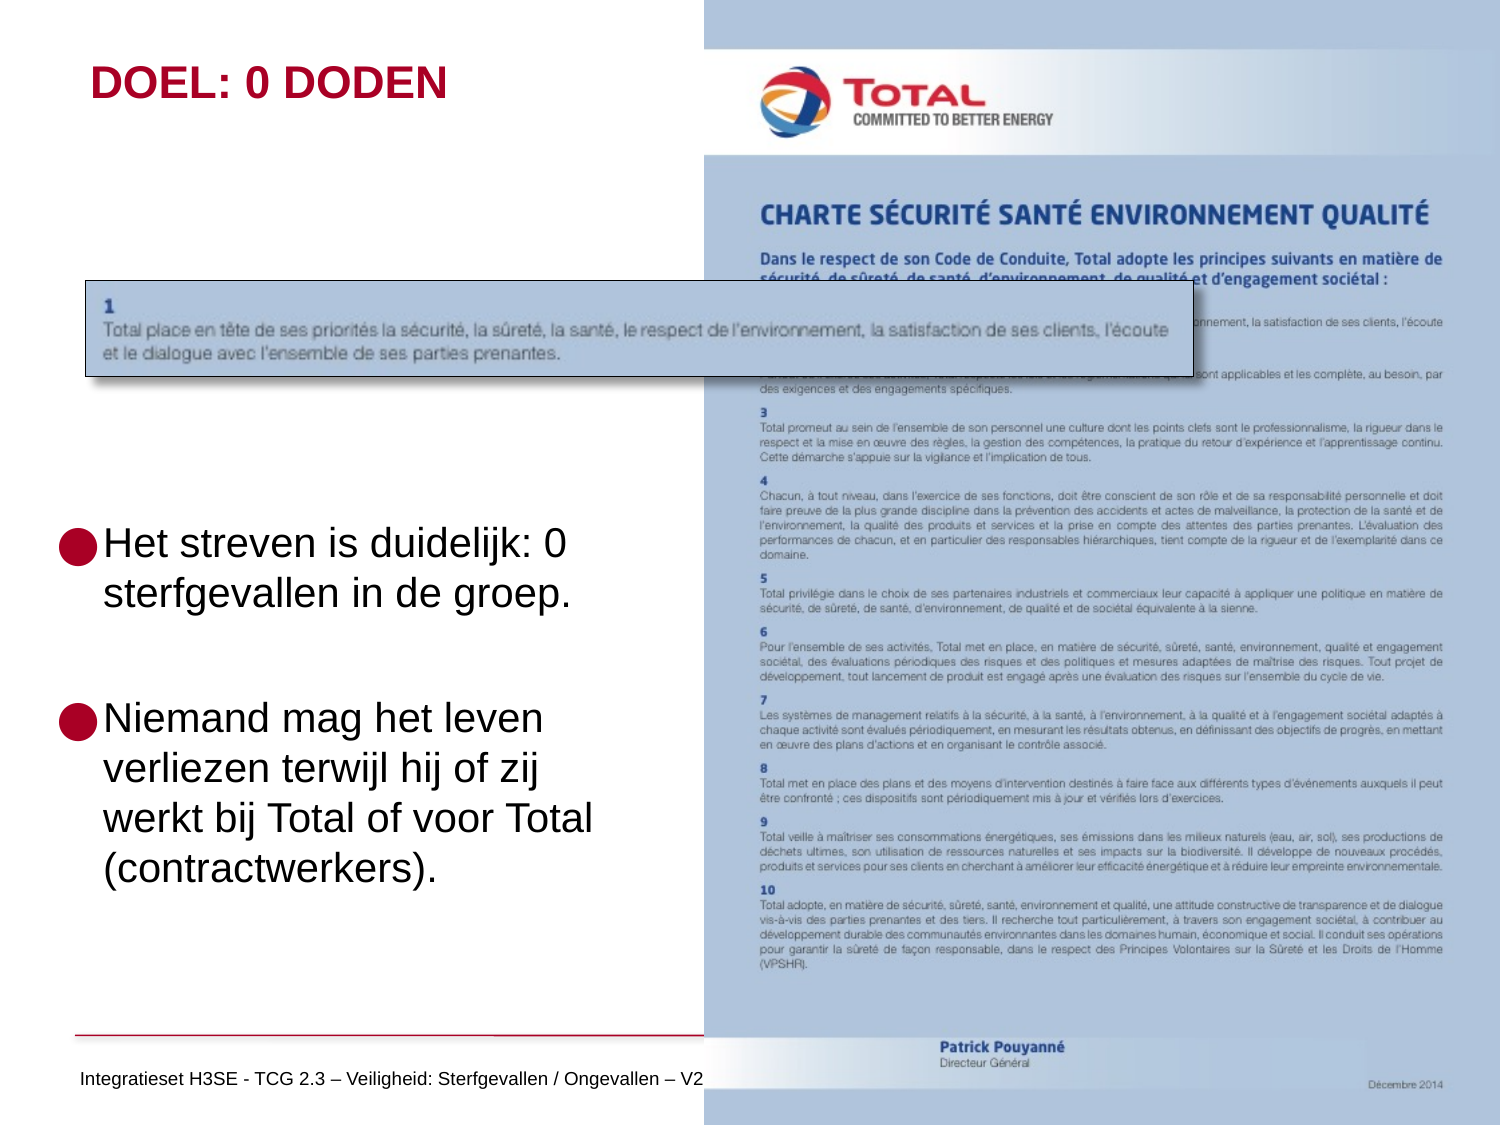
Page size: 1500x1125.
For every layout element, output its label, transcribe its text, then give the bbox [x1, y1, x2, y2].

list Het streven is duidelijk: 0 sterfgevallen in de groep. Niemand mag het leven verliezen terwijl hij of zij werkt bij Total of voor Total (contractwerkers). [41, 508, 658, 887]
picture [85, 0, 1500, 1125]
footer Integratieset H3SE - TCG 2.3 – Veiligheid: Sterfgevallen / Ongevallen – V2 [64, 1058, 699, 1119]
title Doel: 0 doden [75, 45, 699, 150]
